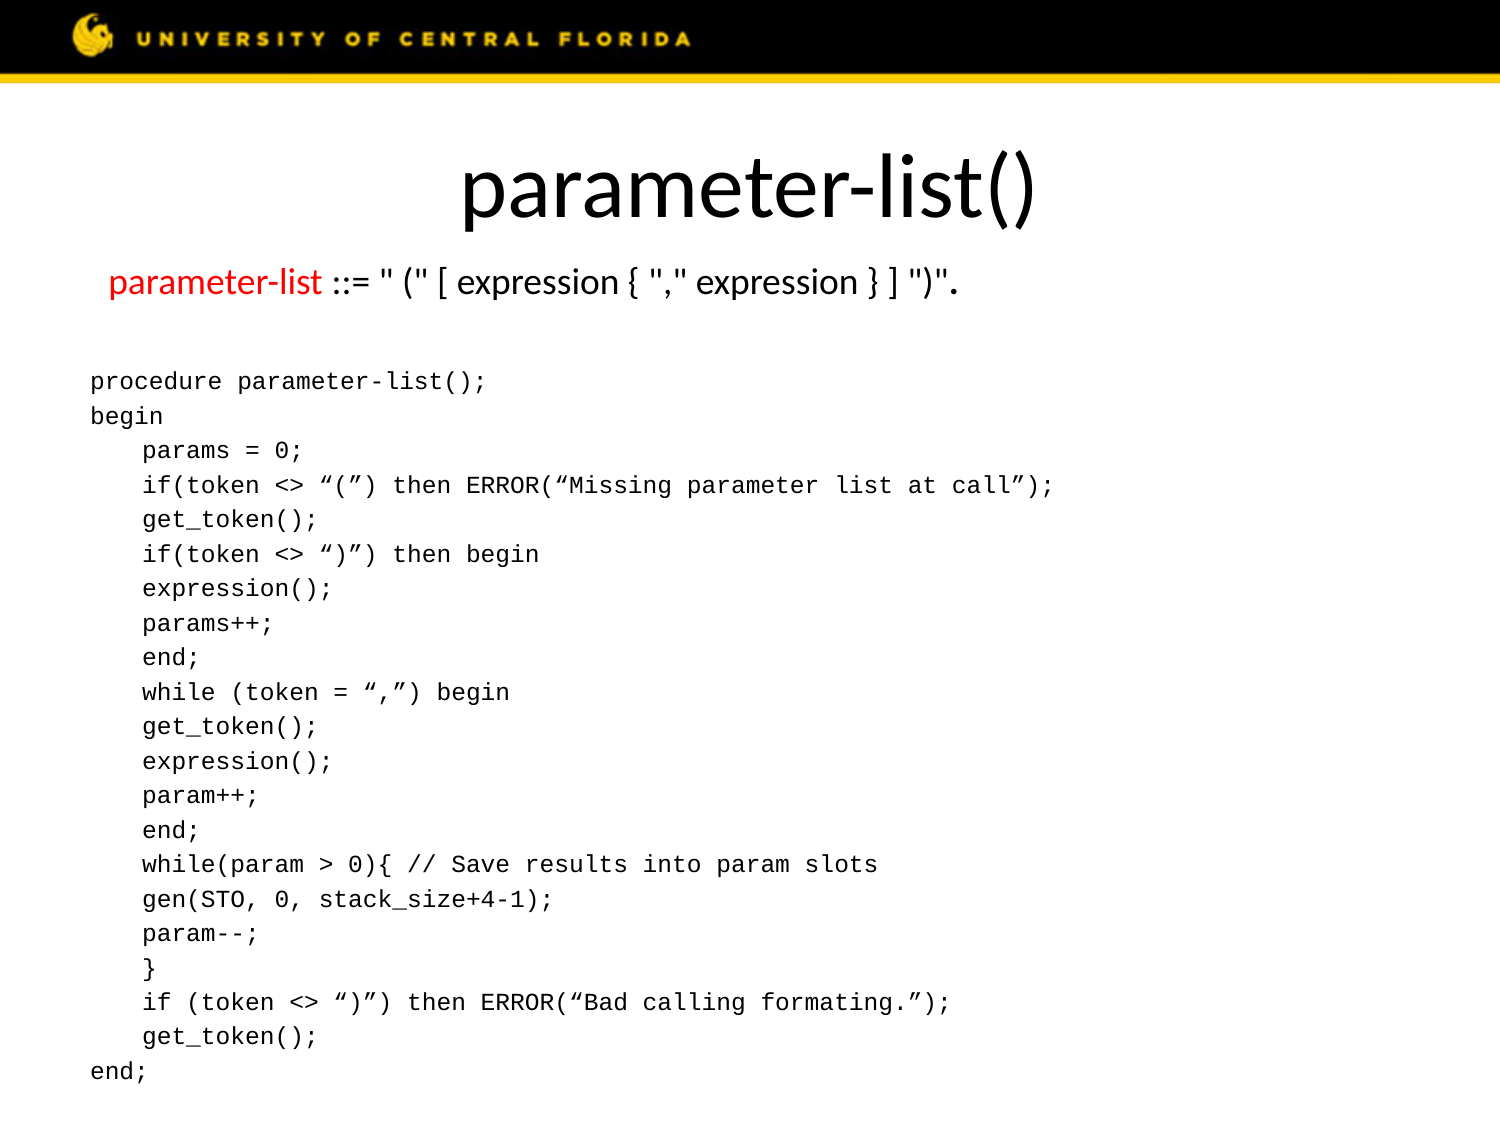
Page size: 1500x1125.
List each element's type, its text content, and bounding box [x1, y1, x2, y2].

list procedure parameter-list(); begin params = 0; if(token <> “(”) then ERROR(“Missing parameter list at call”); get_token(); if(token <> “)”) then begin expression(); params++; end; while (token = “,”) begin get_token(); expression(); param++; end; while(param > 0){ // Save results into param slots gen(STO, 0, stack_size+4-1); param--; } if (token <> “)”) then ERROR(“Bad calling formating.”); get_token(); end; [75, 357, 1425, 1100]
title parameter-list() [75, 87, 1425, 275]
text_box parameter-list ::= " (" [ expression { "," expression } ] ")". [93, 249, 974, 310]
picture [0, 0, 1500, 1125]
